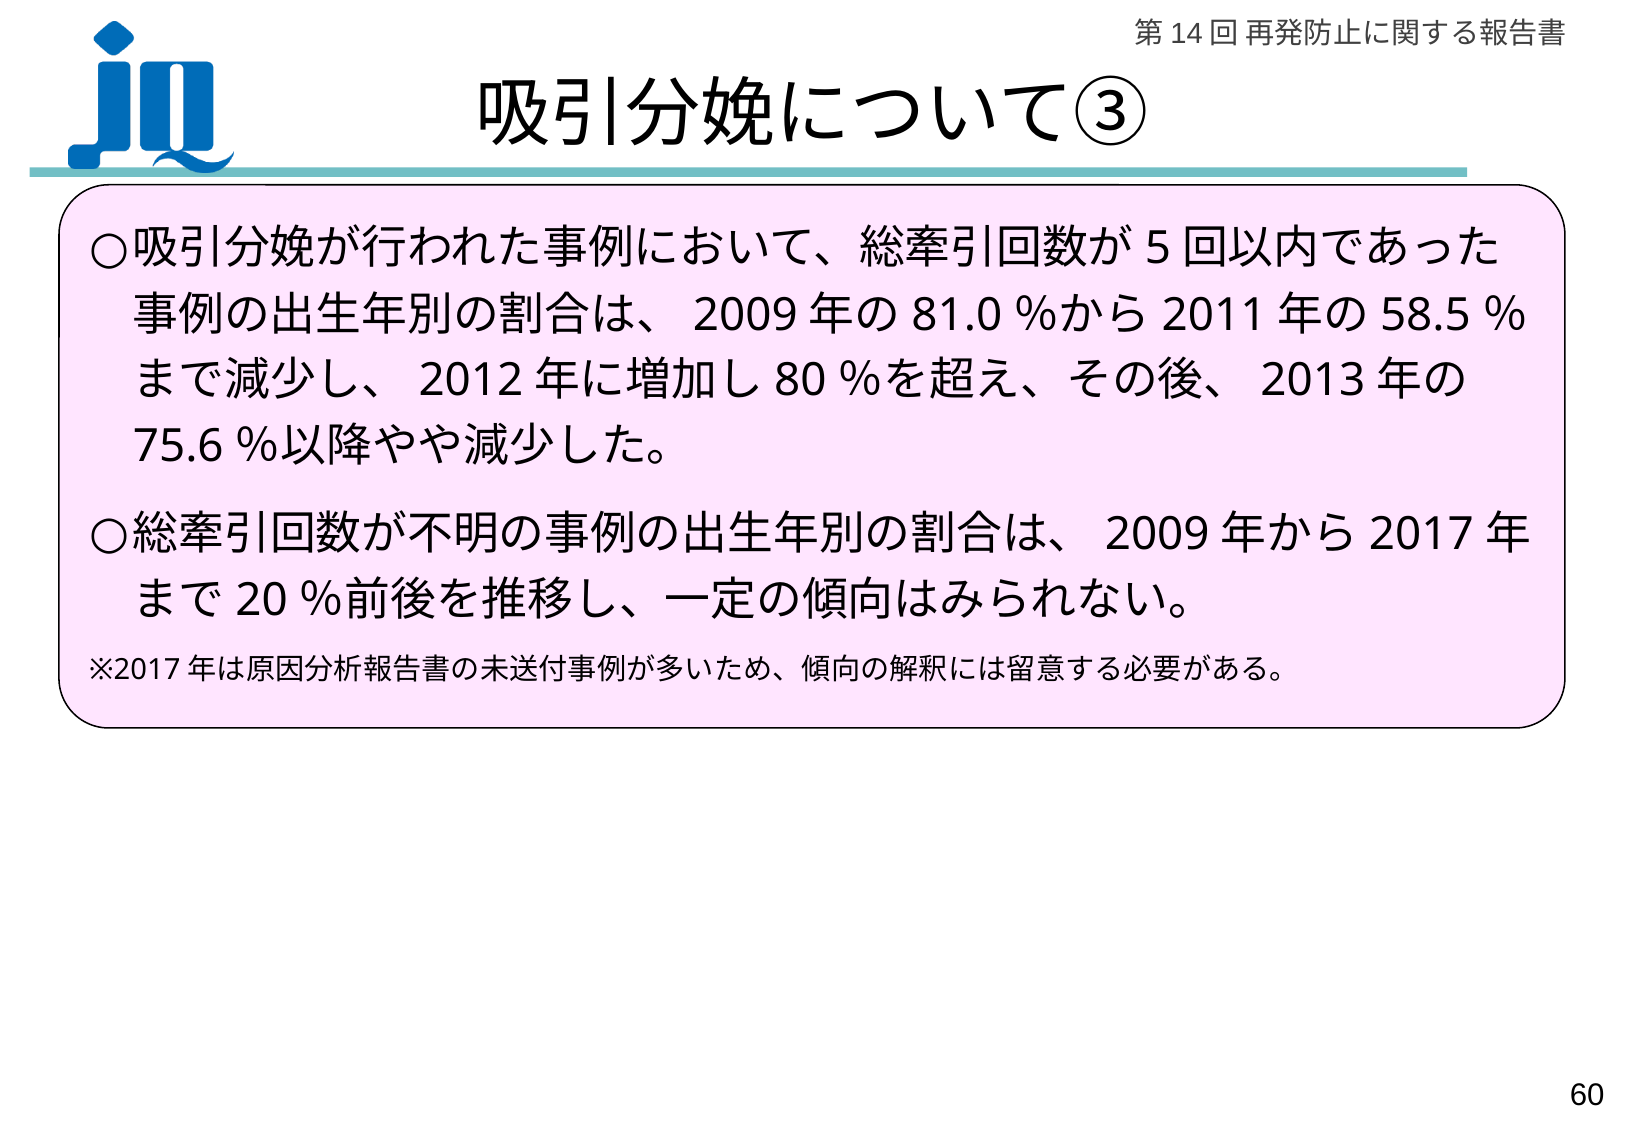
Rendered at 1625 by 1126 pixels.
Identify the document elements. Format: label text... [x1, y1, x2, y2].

picture [68, 21, 234, 173]
text_box 吸引分娩が行われた事例において、総牽引回数が5回以内であった事例の出生年別の割合は、2009年の81.0％から2011年の58.5％まで減少し、2012年に増加し80％を超え、その後、2013年の75.6％以降やや減少した。 総牽引回数が不明の事例の出生年別の割合は、2009年から2017年まで20％前後を推移し、一定の傾向はみられない。 ※2017年は原因分析報告書の未送付事例が多いため、傾向の解釈には留意する必要がある。 [58, 184, 1565, 728]
title 吸引分娩について③ [455, 56, 1169, 163]
slide_number 59 [1241, 1066, 1621, 1126]
